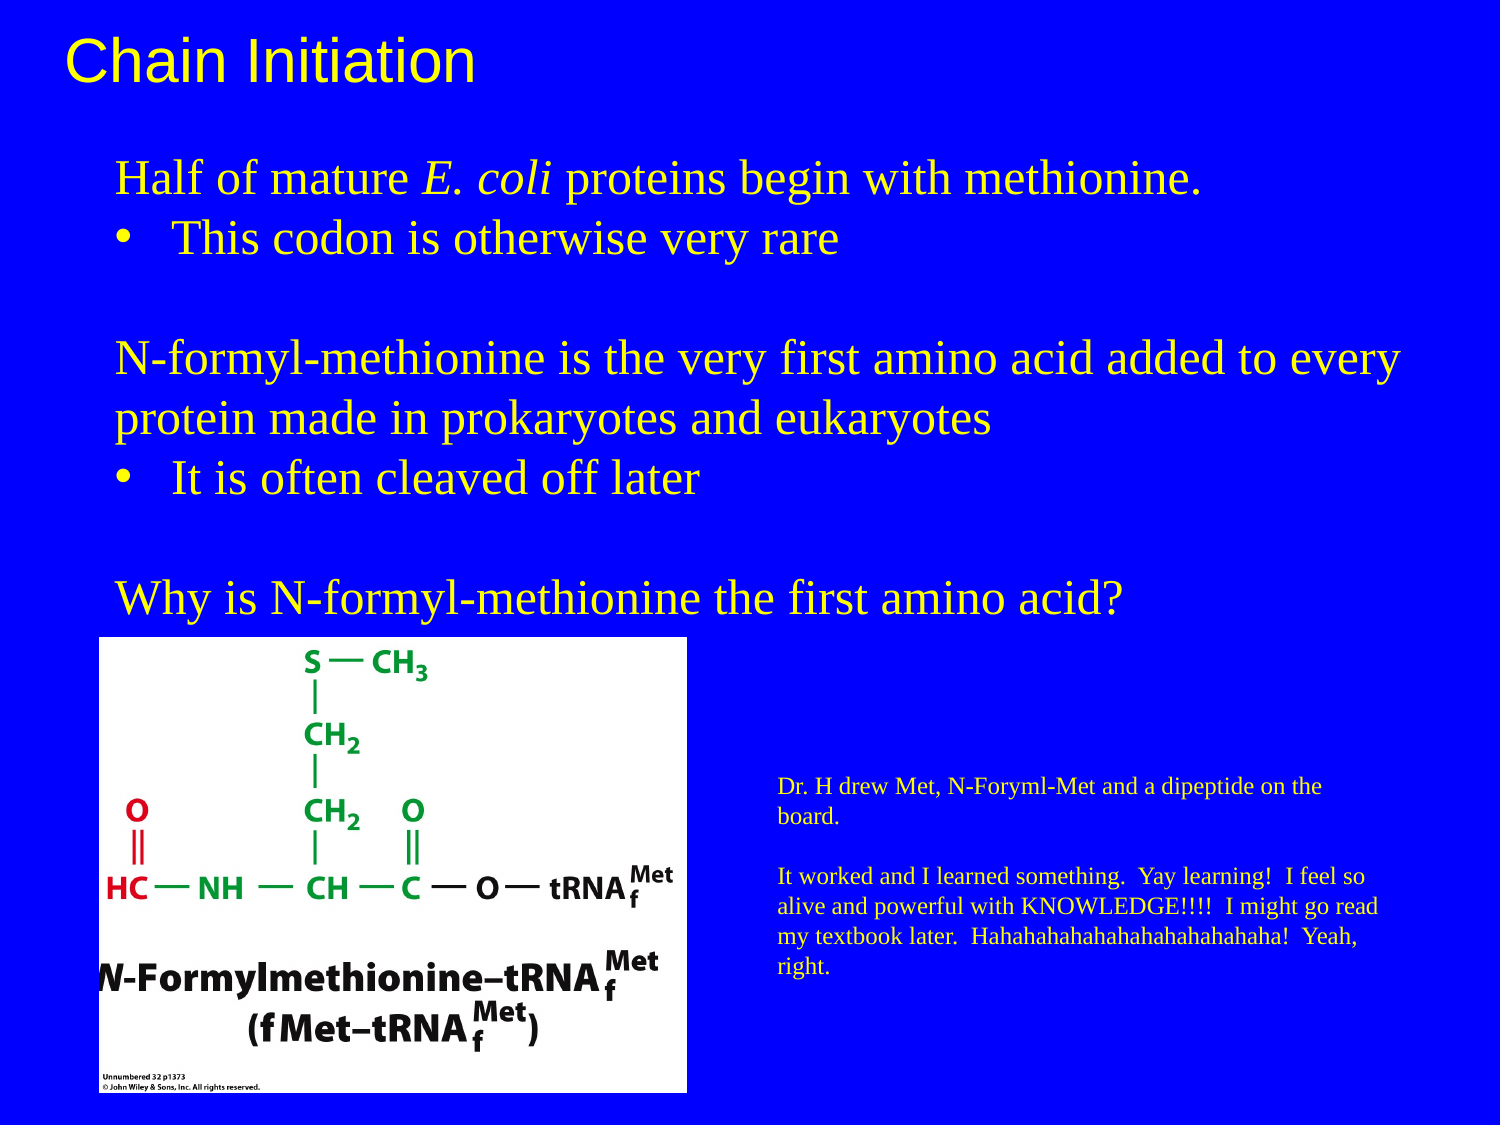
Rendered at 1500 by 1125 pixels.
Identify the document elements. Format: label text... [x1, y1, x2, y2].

text_box Half of mature E. coli proteins begin with methionine. This codon is otherwise very rare N-formyl-methionine is the very first amino acid added to every protein made in prokaryotes and eukaryotes It is often cleaved off later Why is N-formyl-methionine the first amino acid? [99, 137, 1438, 633]
picture [99, 637, 687, 1094]
text_box Chain Initiation [50, 12, 1500, 103]
text_box Dr. H drew Met, N-Foryml-Met and a dipeptide on the board. It worked and I learned something. Yay learning! I feel so alive and powerful with KNOWLEDGE!!!! I might go read my textbook later. Hahahahahahahahahahahahaha! Yeah, right. [762, 762, 1400, 987]
